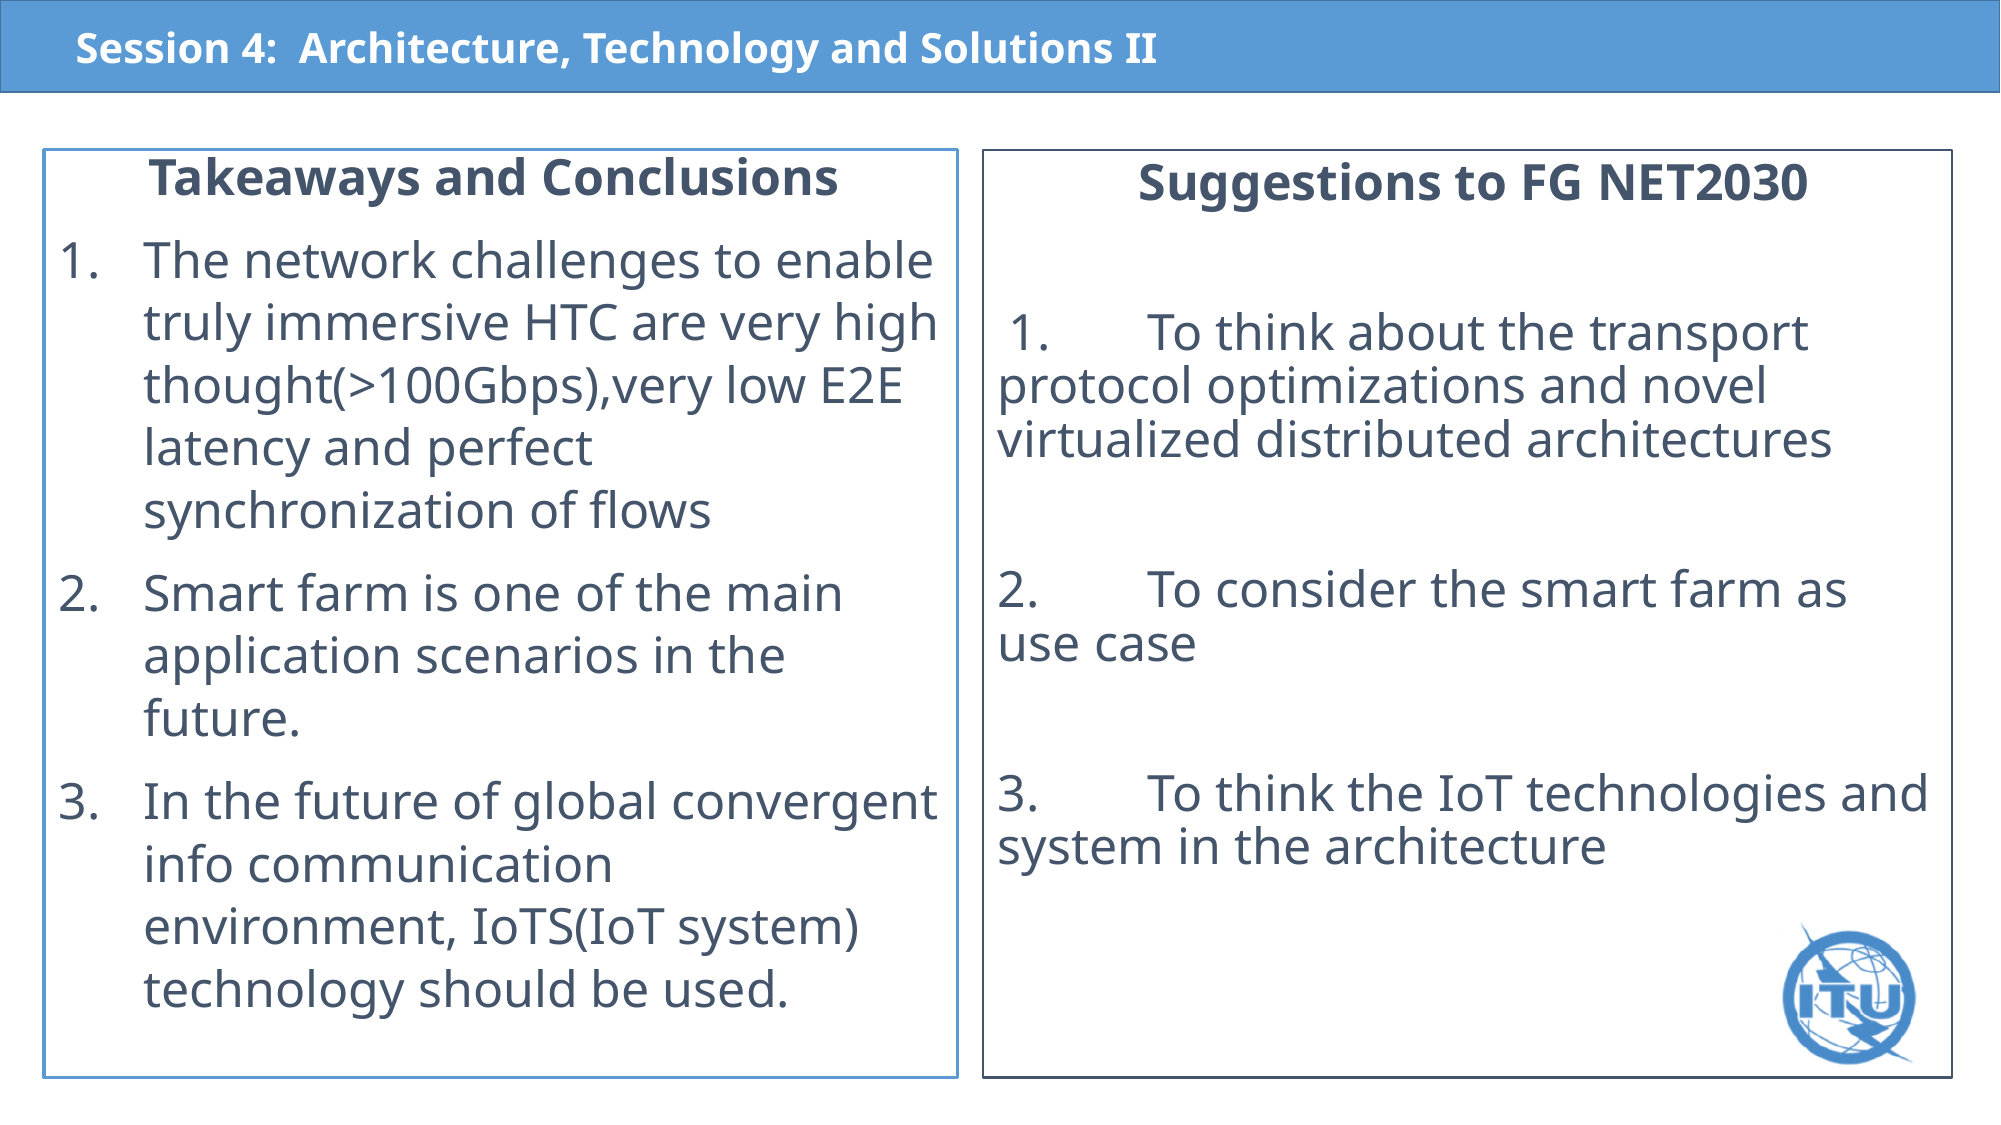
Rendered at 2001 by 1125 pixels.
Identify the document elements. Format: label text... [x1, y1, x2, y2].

text_box [0, 0, 2000, 93]
picture [1767, 897, 1952, 1089]
text_box Takeaways and Conclusions The network challenges to enable truly immersive HTC are very high thought(>100Gbps),very low E2E latency and perfect synchronization of flows Smart farm is one of the main application scenarios in the future. In the future of global convergent info communication environment, IoTS(IoT system) technology should be used. [43, 149, 958, 1078]
text_box Suggestions to FG NET2030 1. To think about the transport protocol optimizations and novel virtualized distributed architectures 2. To consider the smart farm as use case 3. To think the IoT technologies and system in the architecture [982, 149, 1952, 1078]
title Session 4: Architecture, Technology and Solutions​ II [60, 8, 1918, 93]
